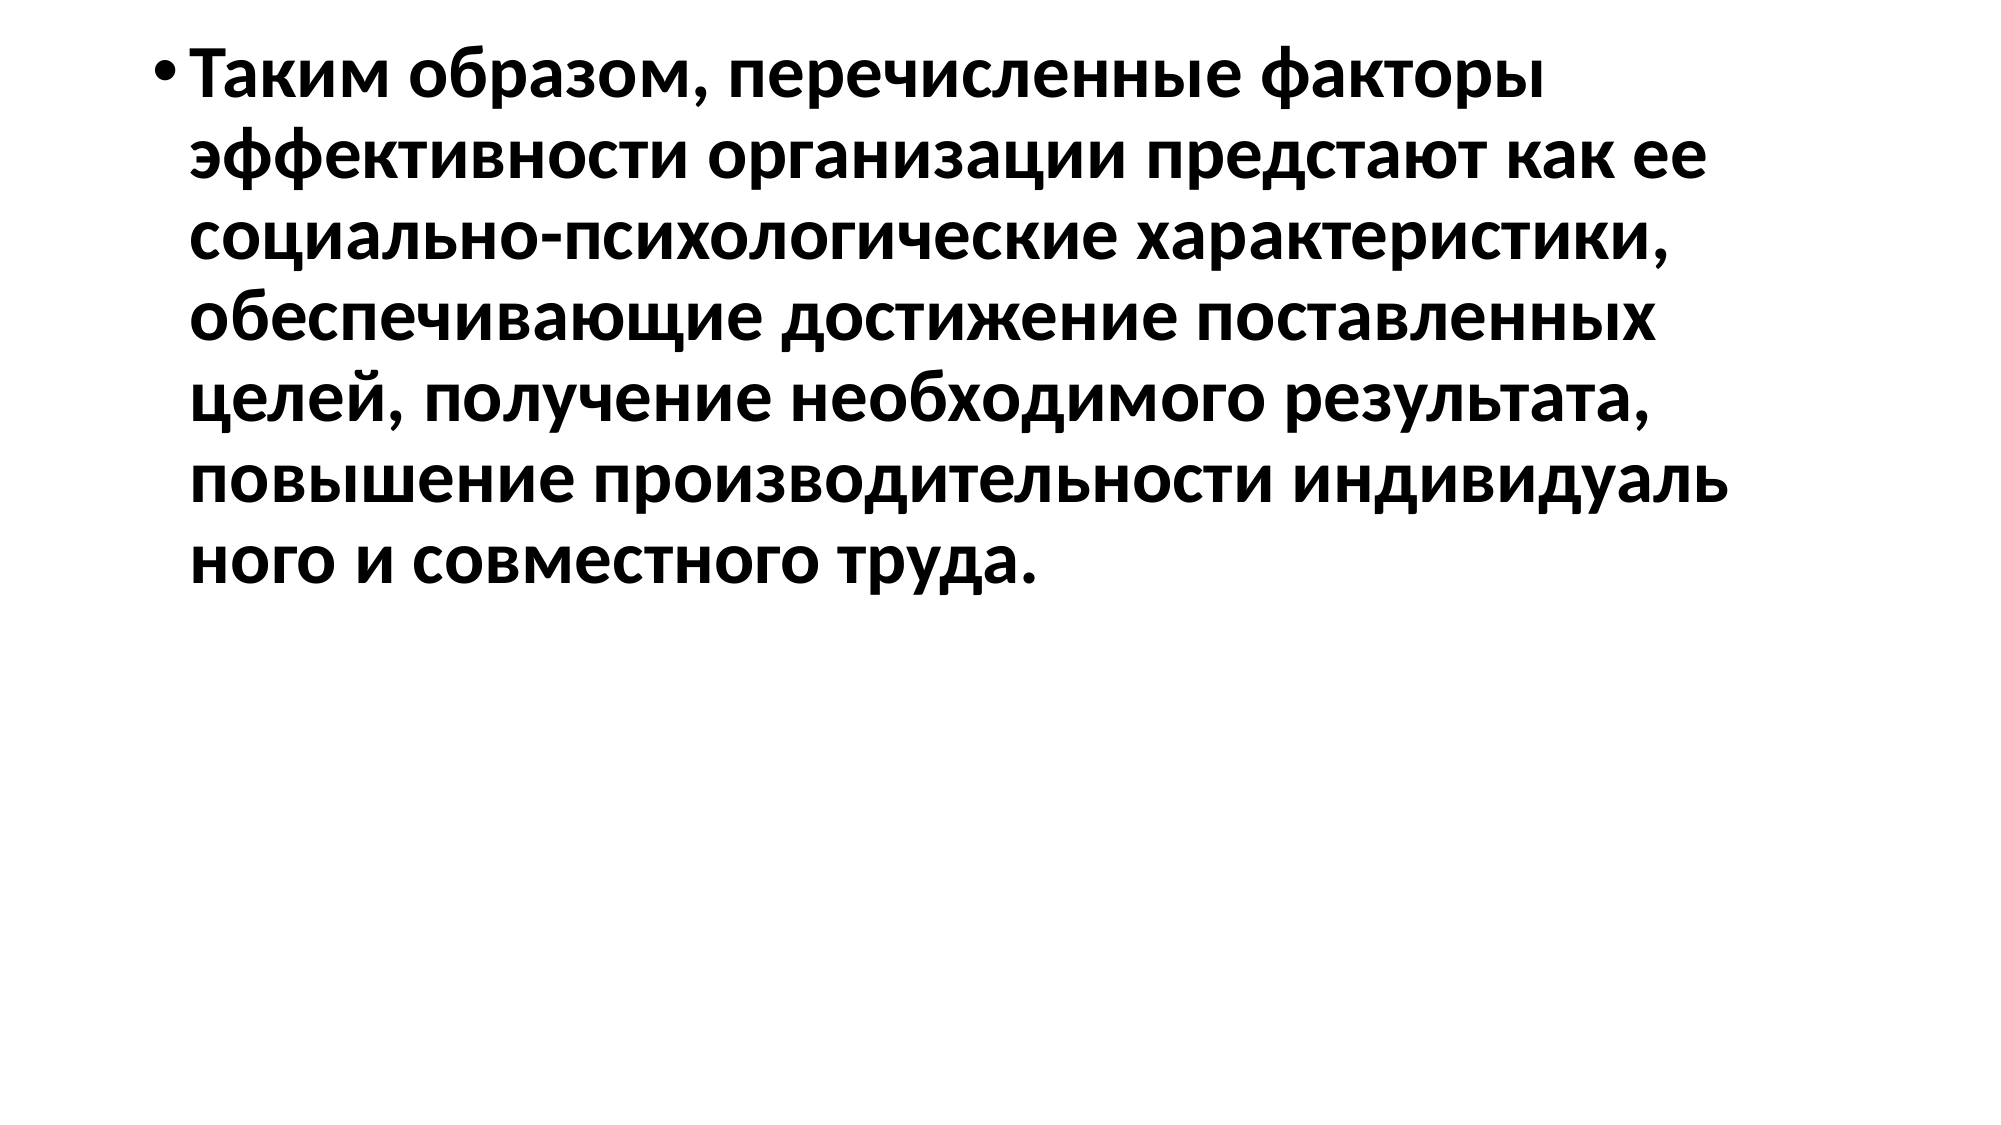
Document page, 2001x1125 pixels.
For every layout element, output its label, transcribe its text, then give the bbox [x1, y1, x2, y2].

list Таким образом, перечисленные факторы эффективности организации предстают как ее социально-психологические характеристики, обеспечивающие достижение поставленных целей, получение необ­ходимого результата, повышение производительности индивидуаль­ного и совместного труда. [137, 25, 1863, 1014]
